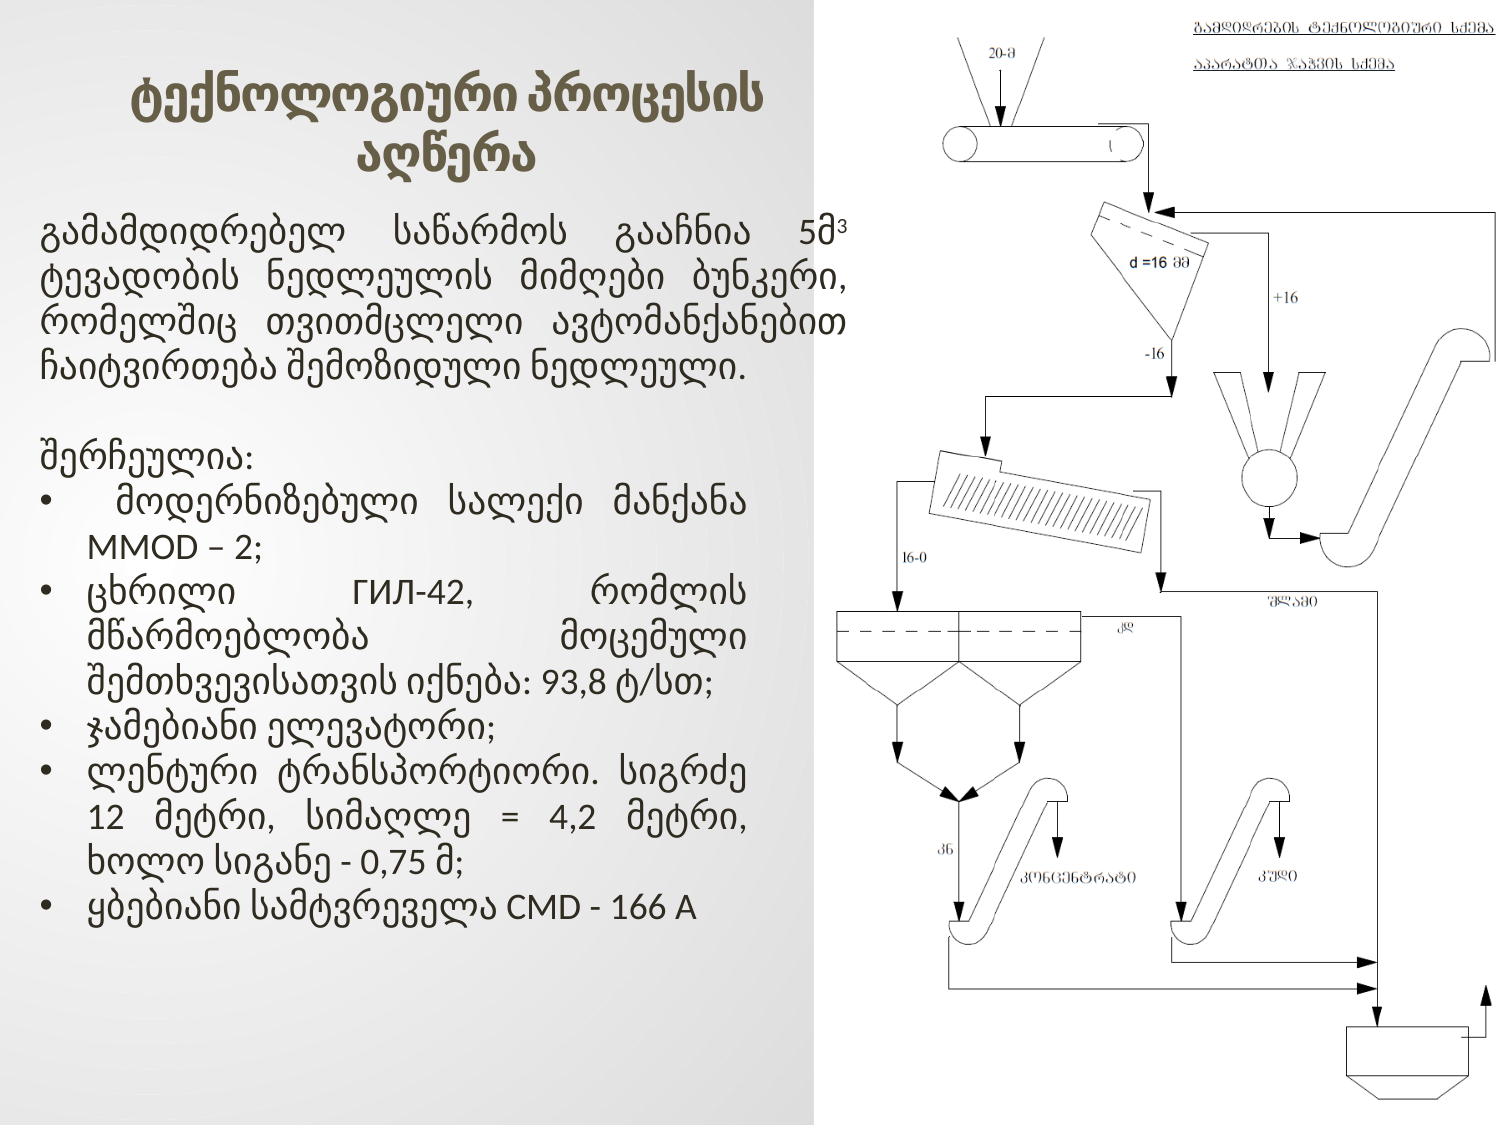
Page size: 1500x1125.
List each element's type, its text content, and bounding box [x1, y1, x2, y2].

title ტექნოლოგიური პროცესის აღწერა [43, 50, 813, 193]
picture [593, 0, 1500, 1125]
text_box გამამდიდრებელ საწარმოს გააჩნია 5მ3 ტევადობის ნედლეულის მიმღები ბუნკერი, რომელშიც თვითმცლელი ავტომანქანებით ჩაიტვირთება შემოზიდული ნედლეული. [24, 199, 863, 395]
text_box შერჩეულია: მოდერნიზებული სალექი მანქანა MMOD – 2; ცხრილი ГИЛ-42, რომლის მწარმოებლობა მოცემული შემთხვევისათვის იქნება: 93,8 ტ/სთ; ჯამებიანი ელევატორი; ლენტური ტრანსპორტიორი. სიგრძე 12 მეტრი, სიმაღლე = 4,2 მეტრი, ხოლო სიგანე - 0,75 მ; ყბებიანი სამტვრეველა CMD - 166 A [24, 424, 763, 980]
